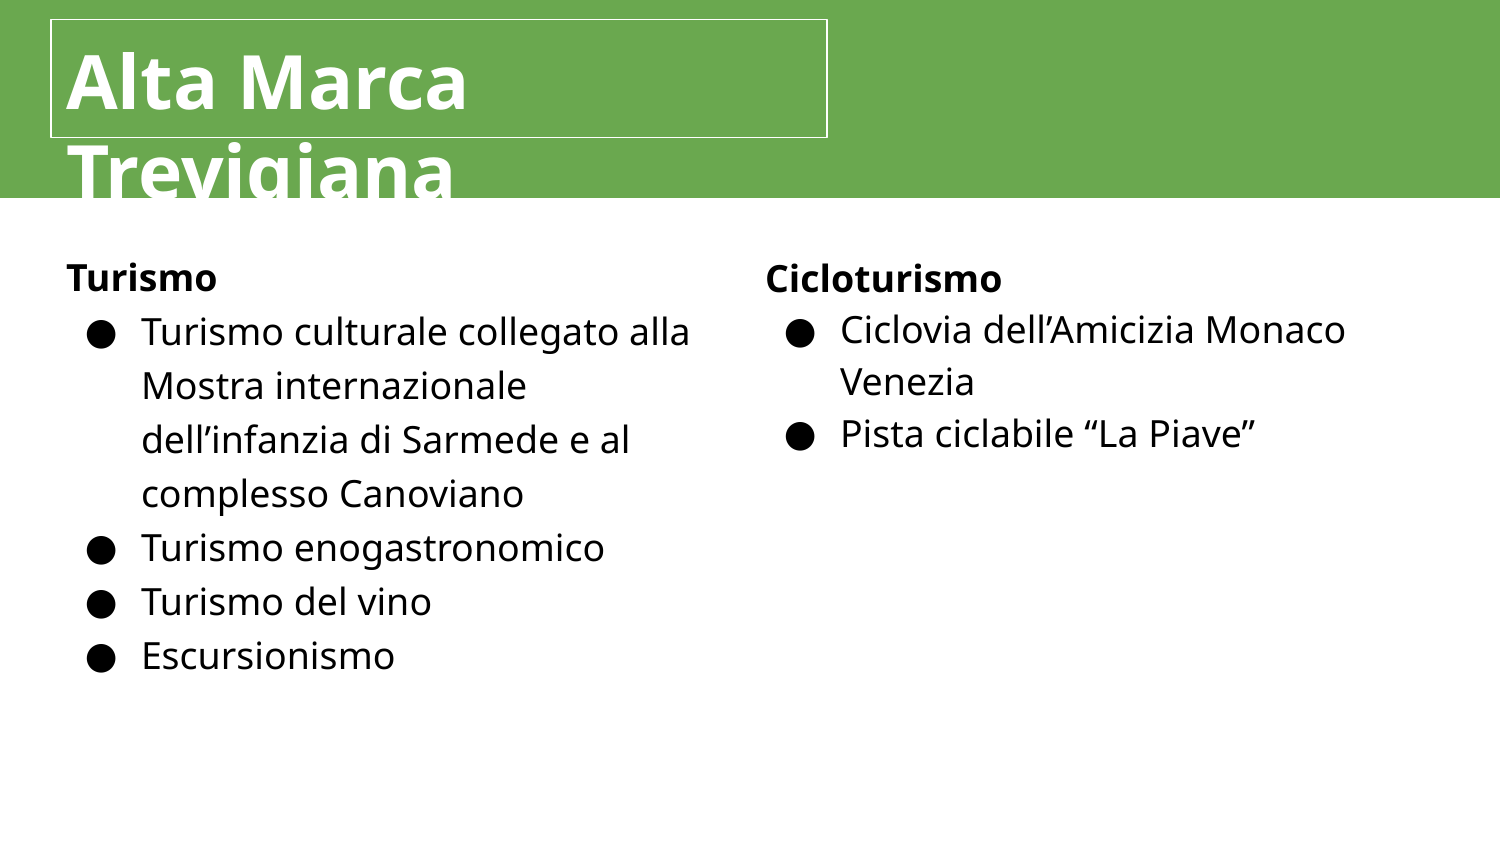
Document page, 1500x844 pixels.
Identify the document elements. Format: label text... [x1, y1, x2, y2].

text_box Turismo Turismo culturale collegato alla Mostra internazionale dell’infanzia di Sarmede e al complesso Canoviano Turismo enogastronomico Turismo del vino Escursionismo [51, 232, 731, 764]
text_box Cicloturismo Ciclovia dell’Amicizia Monaco Venezia Pista ciclabile “La Piave” [749, 232, 1468, 808]
text_box Alta Marca Trevigiana [51, 19, 828, 138]
text_box [0, 0, 1500, 198]
